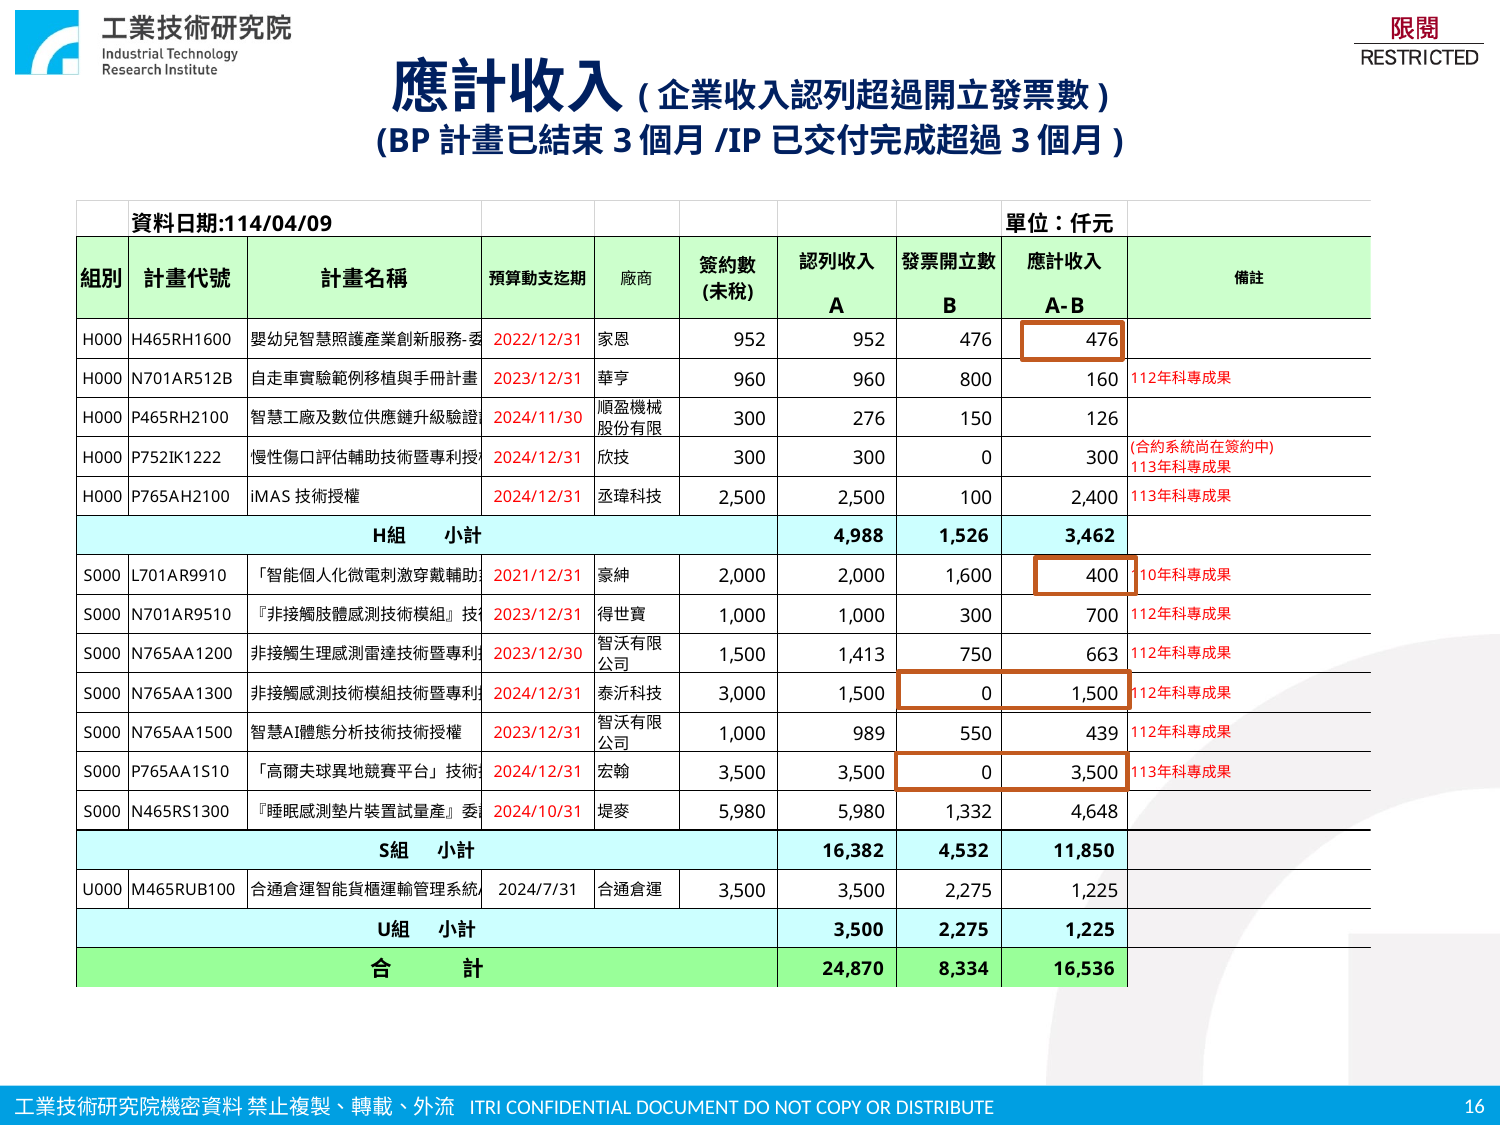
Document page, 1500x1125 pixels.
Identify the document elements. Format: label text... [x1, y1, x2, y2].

text_box 應計收入(企業收入認列超過開立發票數) (BP計畫已結束3個月/IP已交付完成超過3個月) [8, 31, 1492, 157]
slide_number 16 [1431, 1085, 1500, 1125]
picture [75, 200, 1500, 1085]
picture [1354, 14, 1484, 31]
picture [60, 10, 292, 31]
